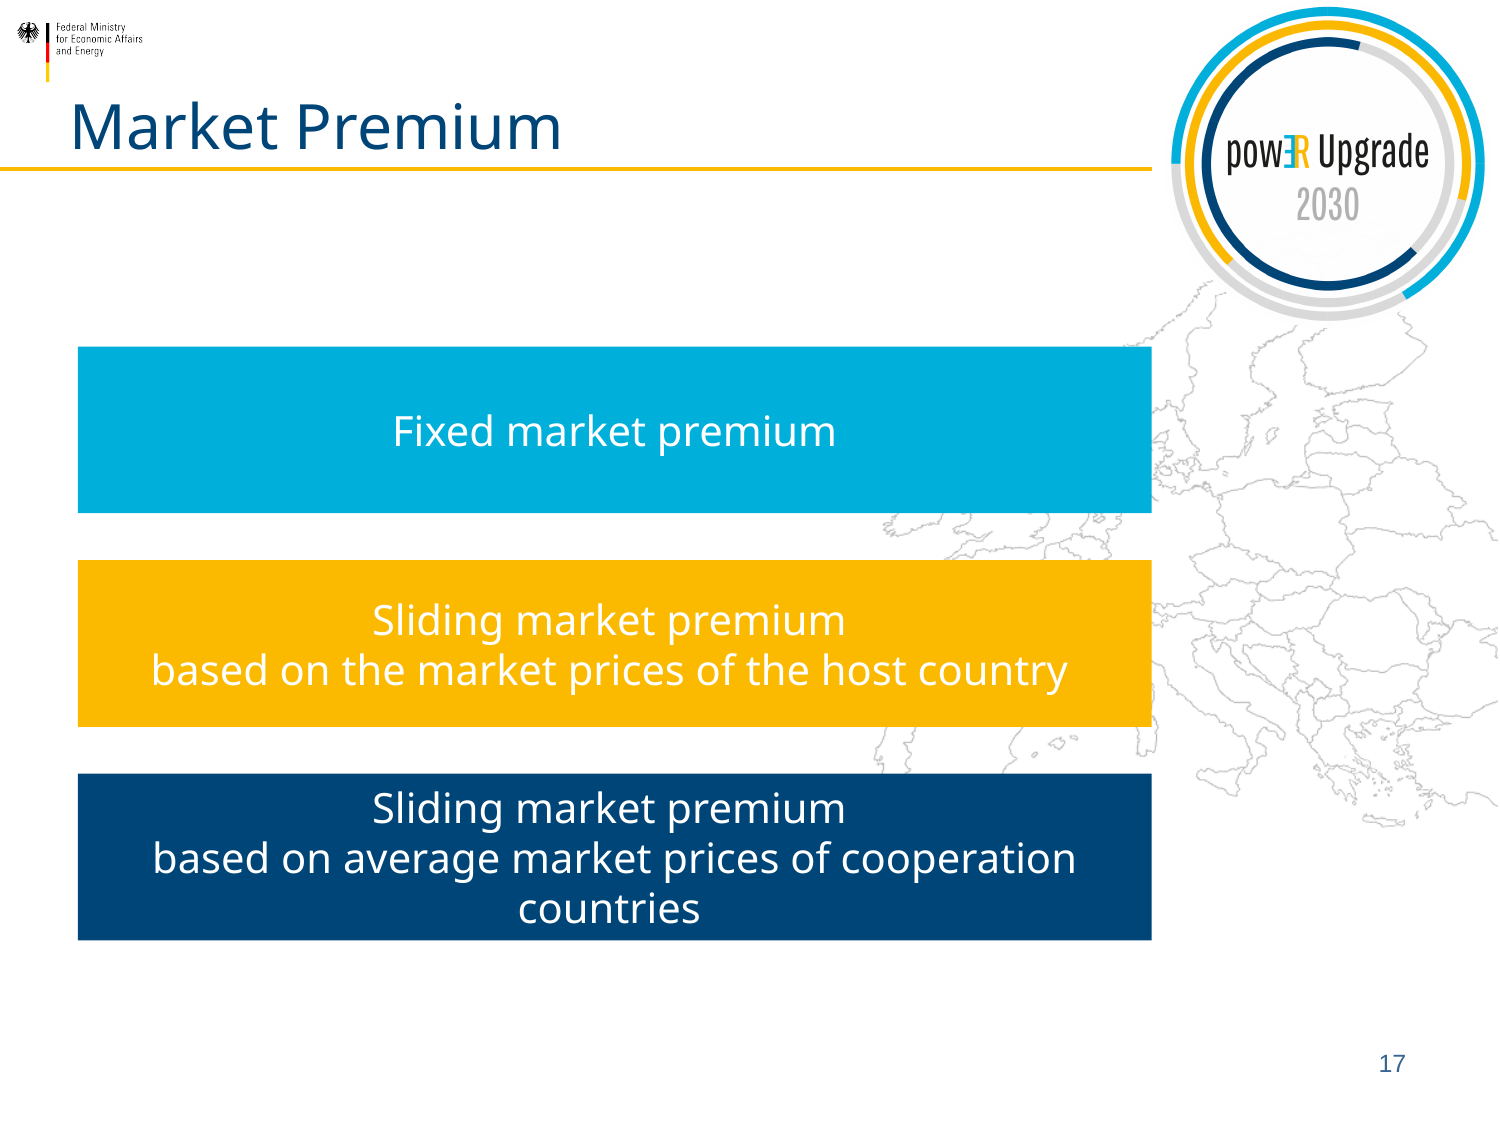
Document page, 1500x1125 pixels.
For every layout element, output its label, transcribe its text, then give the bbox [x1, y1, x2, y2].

text_box 17 [1363, 1040, 1500, 1119]
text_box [77, 346, 1152, 941]
picture [0, 3, 172, 102]
subtitle [53, 327, 1173, 826]
title Market Premium [55, 79, 1277, 187]
picture [1162, 0, 1494, 334]
